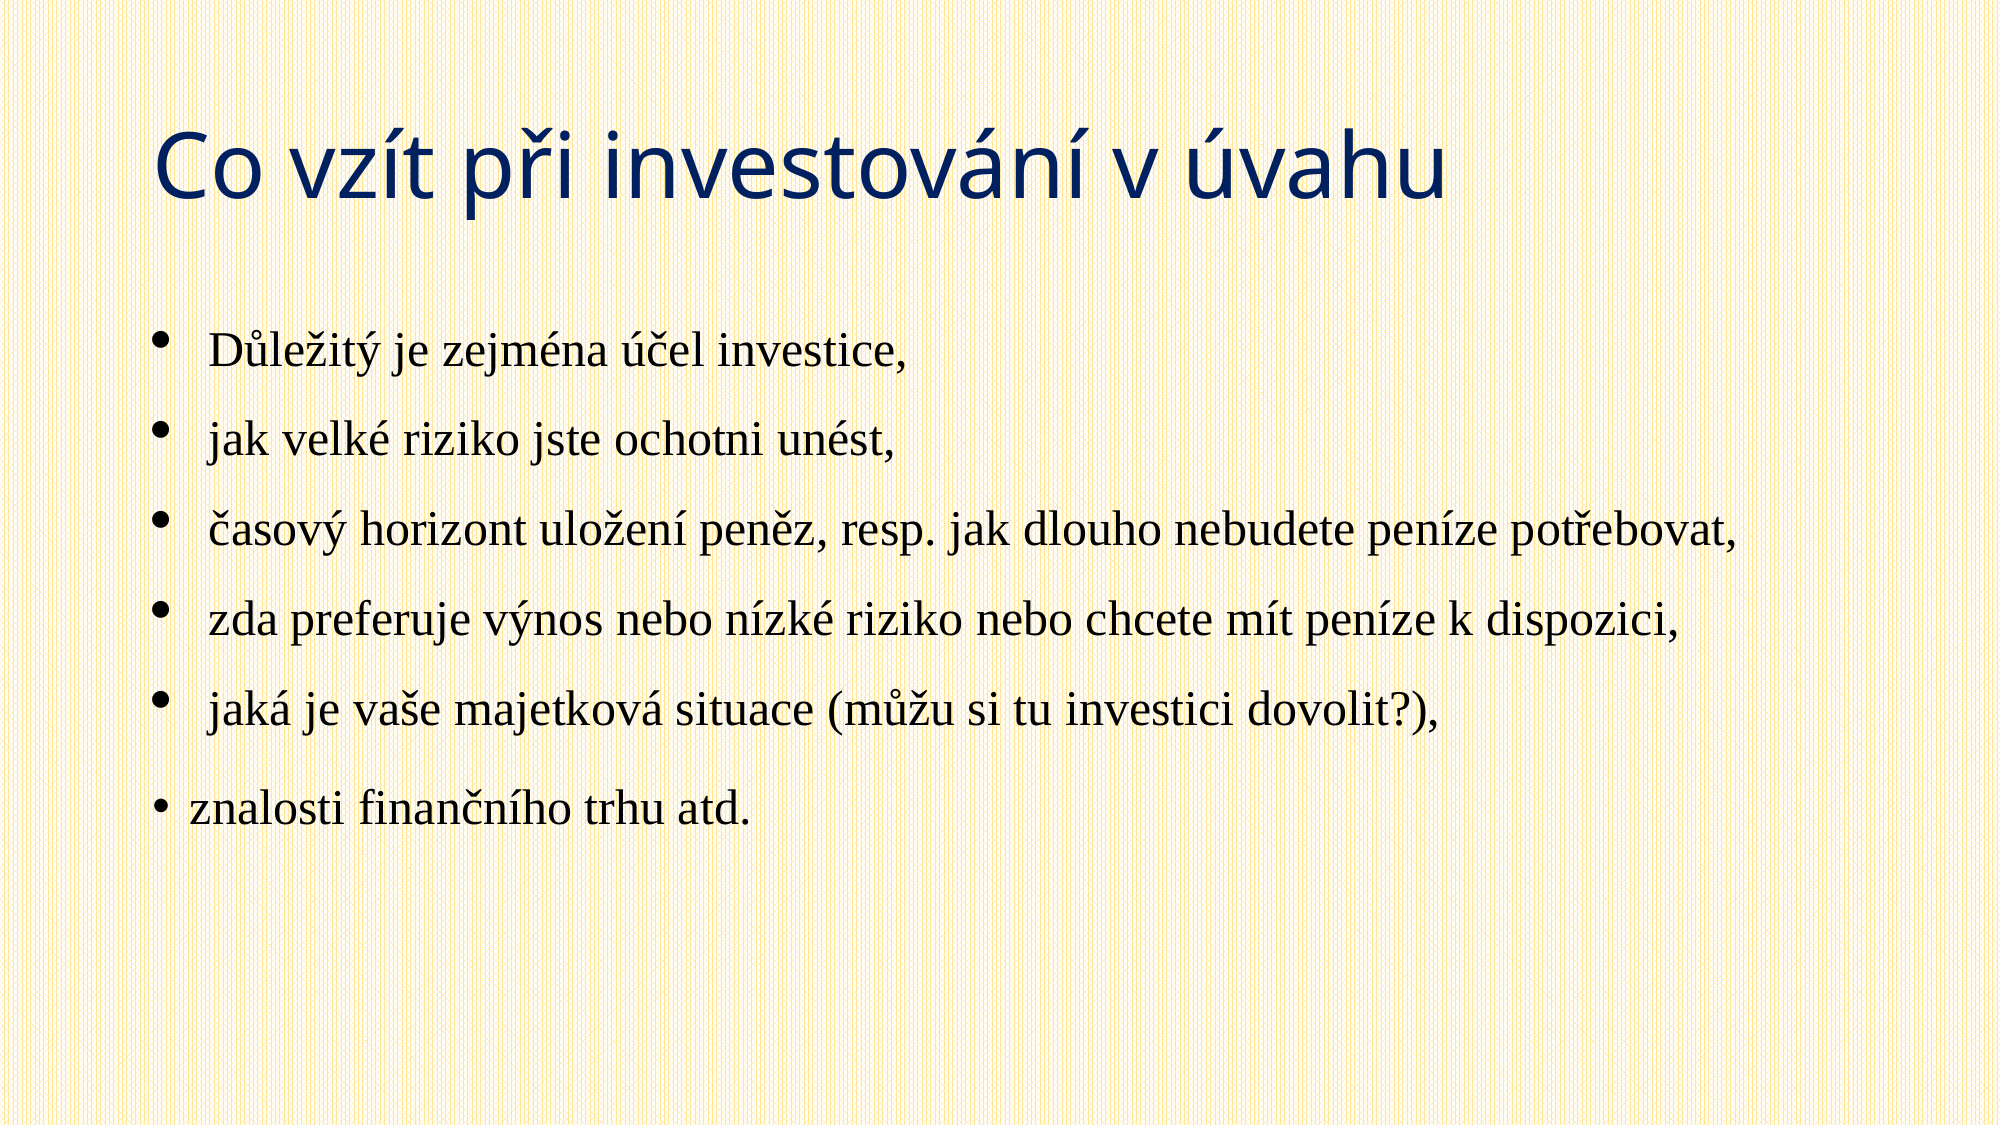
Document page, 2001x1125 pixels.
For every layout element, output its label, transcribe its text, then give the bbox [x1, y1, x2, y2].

list Důležitý je zejména účel investice, jak velké riziko jste ochotni unést, časový horizont uložení peněz, resp. jak dlouho nebudete peníze potřebovat, zda preferuje výnos nebo nízké riziko nebo chcete mít peníze k dispozici, jaká je vaše majetková situace (můžu si tu investici dovolit?), znalosti finančního trhu atd. [137, 299, 1863, 1014]
title Co vzít při investování v úvahu [137, 59, 1863, 278]
